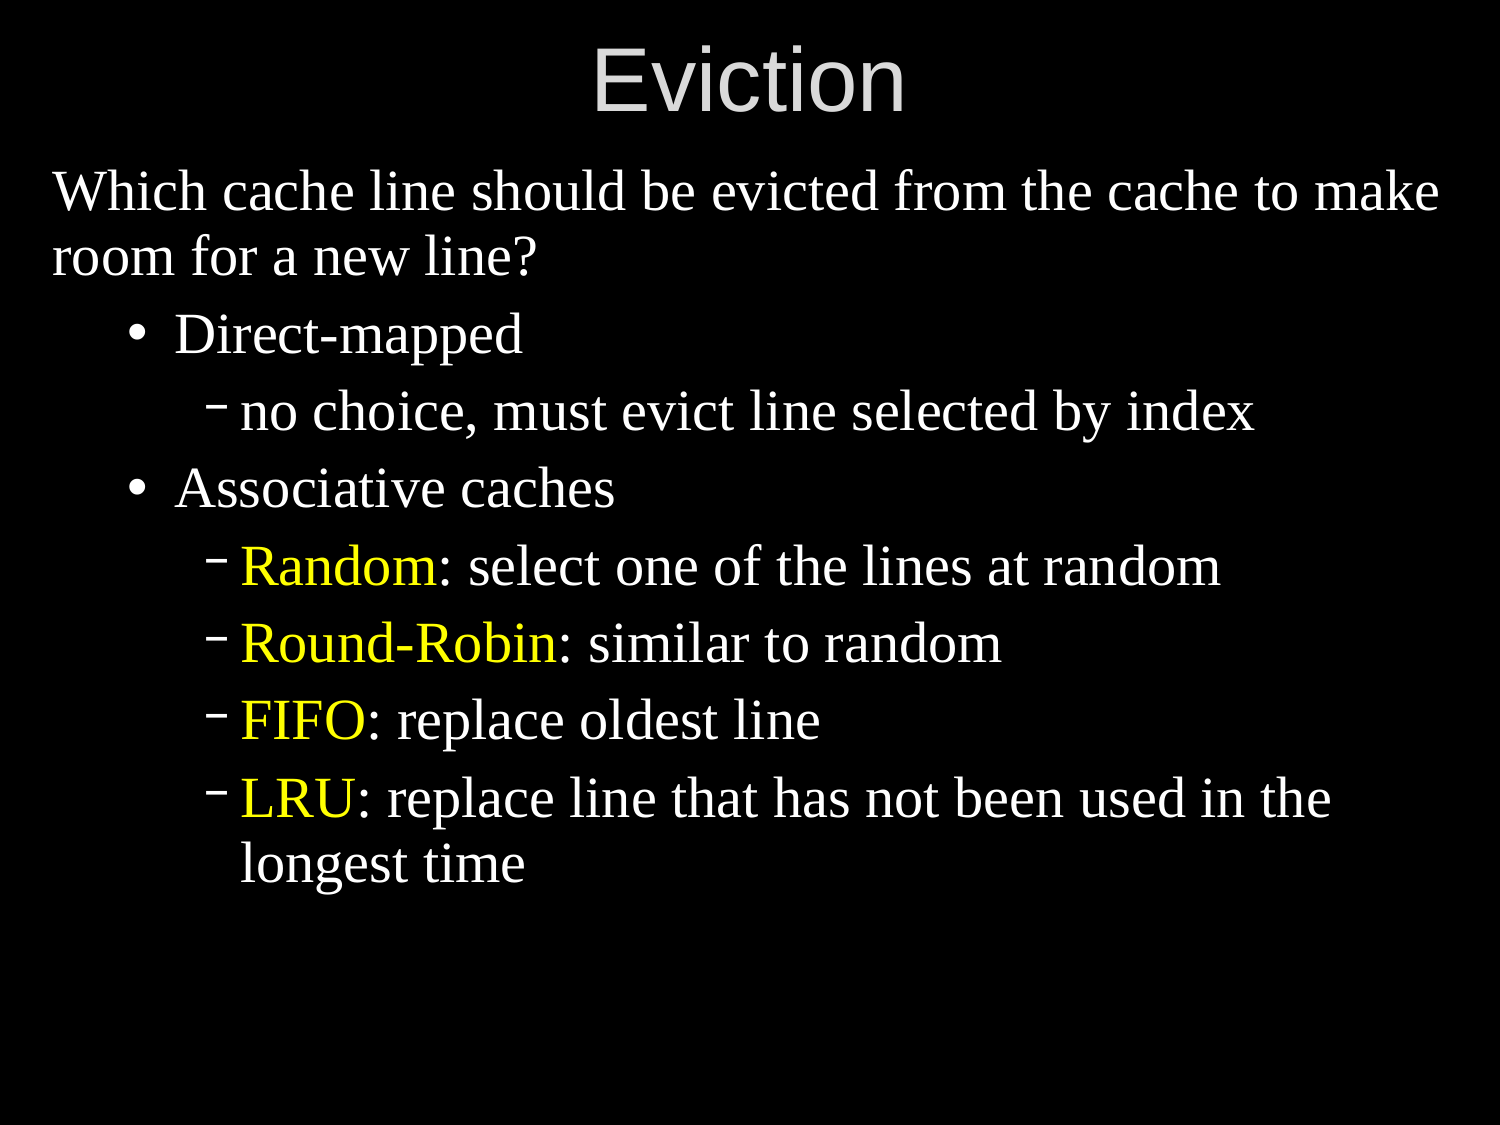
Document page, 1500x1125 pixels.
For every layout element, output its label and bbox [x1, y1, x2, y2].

list [37, 149, 1463, 1075]
title [37, 12, 1463, 138]
